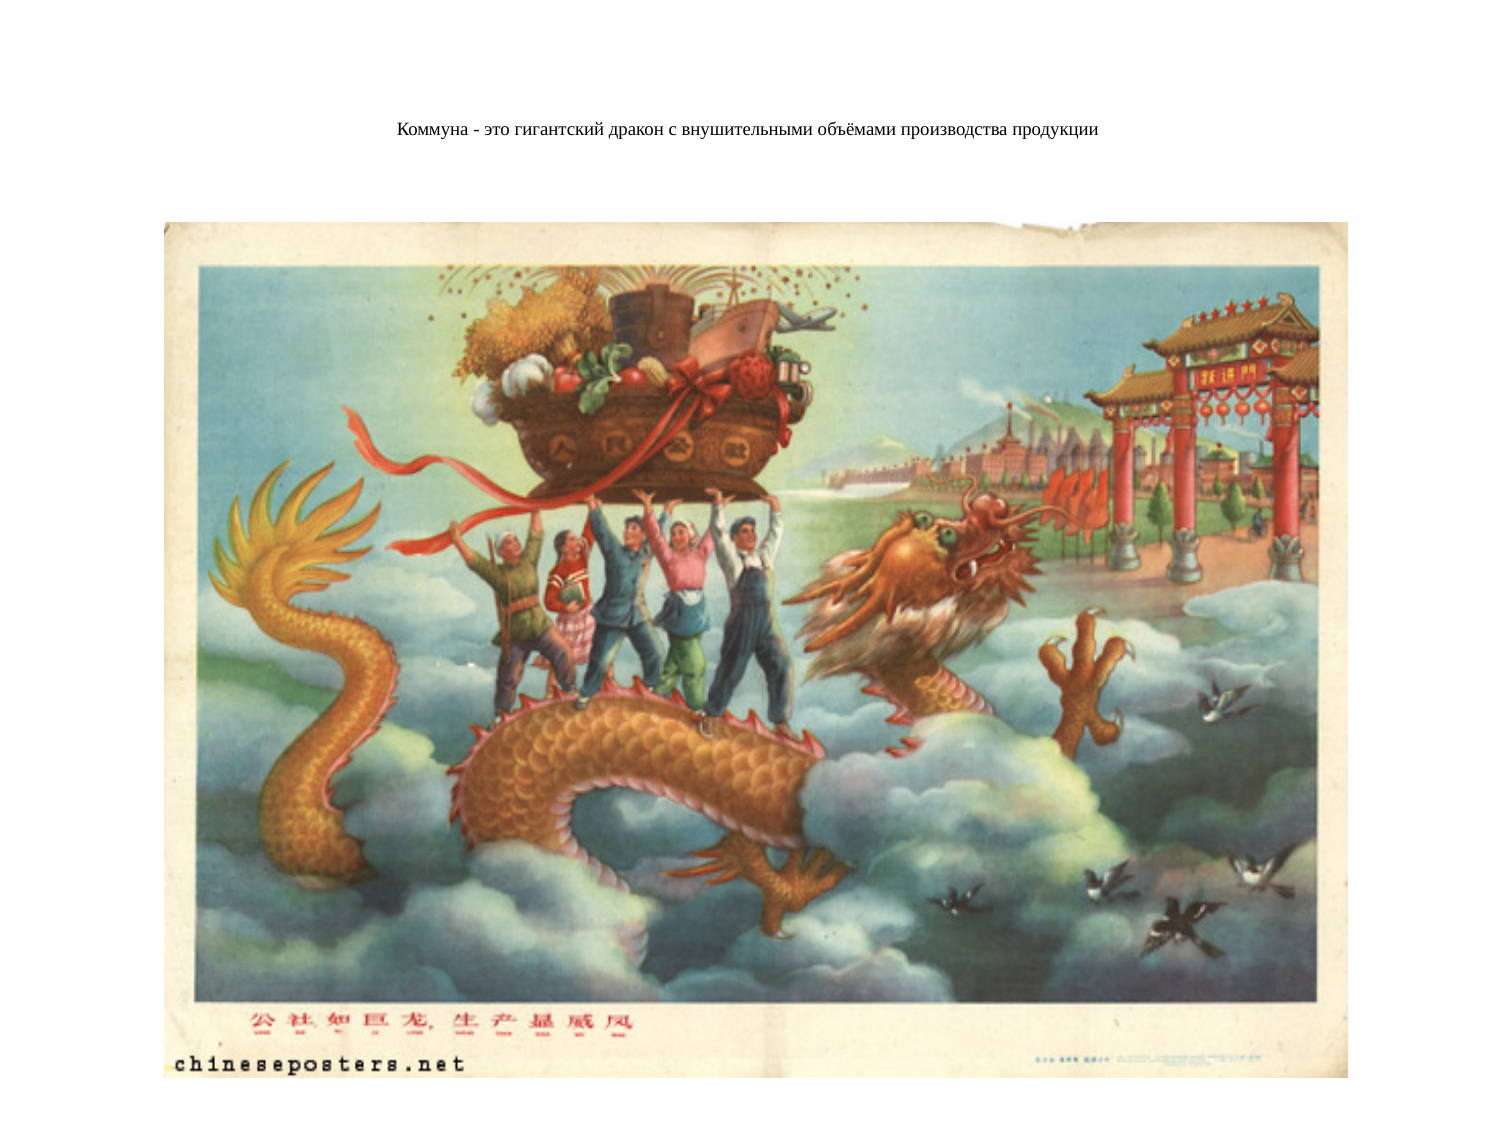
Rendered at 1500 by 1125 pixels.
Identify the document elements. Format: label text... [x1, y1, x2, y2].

title Коммуна - это гигантский дракон с внушительными объёмами производства продукции [75, 45, 1425, 211]
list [163, 222, 1348, 1079]
